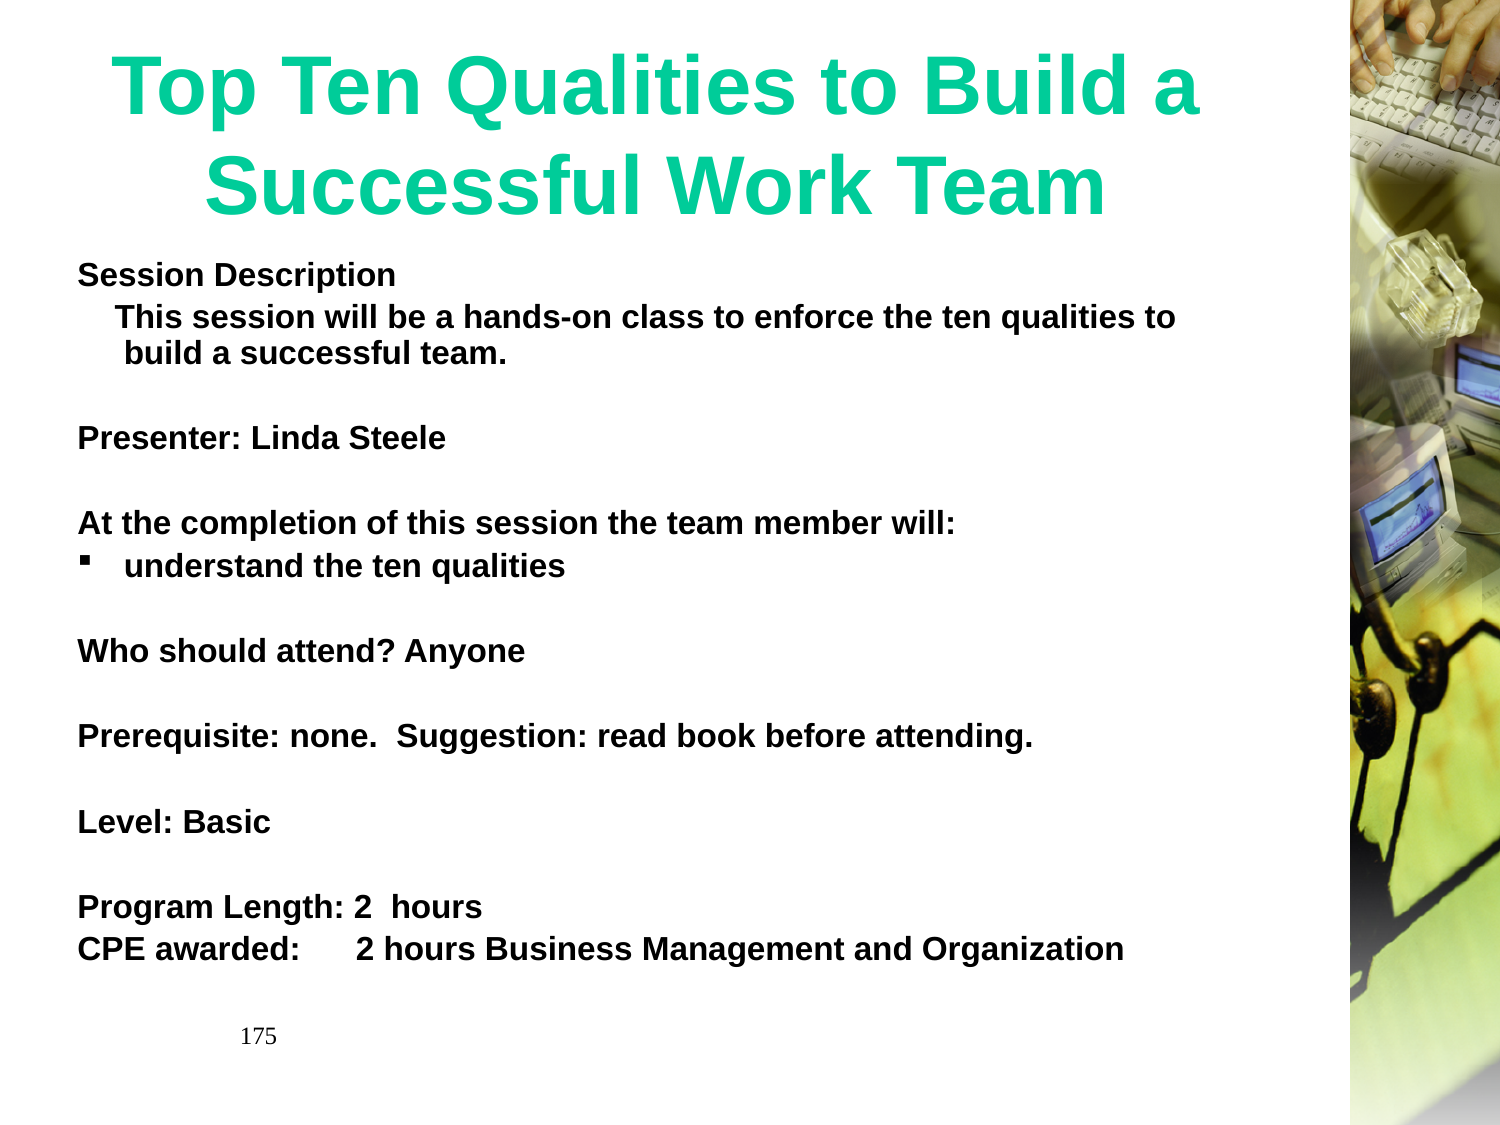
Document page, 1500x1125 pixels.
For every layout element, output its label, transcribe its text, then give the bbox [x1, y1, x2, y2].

list Session Description This session will be a hands-on class to enforce the ten qualities to build a successful team. Presenter: Linda Steele At the completion of this session the team member will: understand the ten qualities Who should attend? Anyone Prerequisite: none. Suggestion: read book before attending. Level: Basic Program Length: 2 hours CPE awarded: 2 hours Business Management and Organization [62, 249, 1276, 1038]
title Top Ten Qualities to Build a Successful Work Team [49, 37, 1263, 226]
slide_number 175 [225, 1038, 538, 1088]
picture [1350, 0, 1500, 1125]
